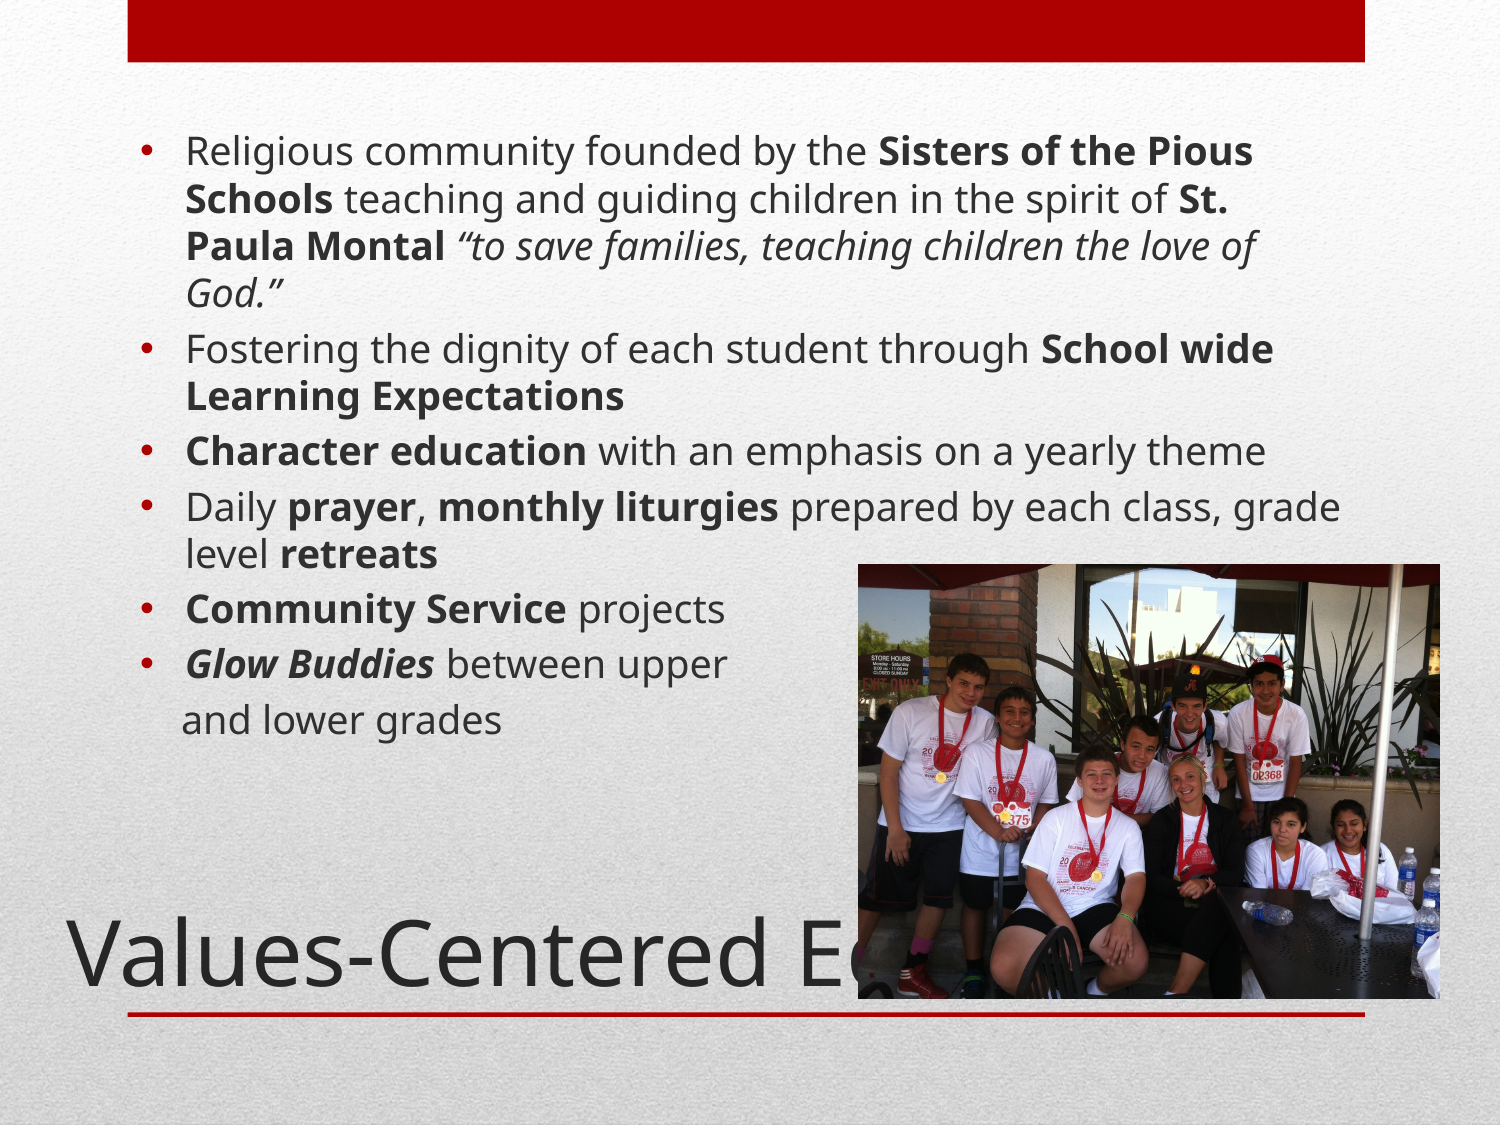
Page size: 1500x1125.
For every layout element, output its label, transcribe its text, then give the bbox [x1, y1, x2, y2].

picture [857, 563, 1440, 1000]
list Religious community founded by the Sisters of the Pious Schools teaching and guiding children in the spirit of St. Paula Montal “to save families, teaching children the love of God.” Fostering the dignity of each student through School wide Learning Expectations Character education with an emphasis on a yearly theme Daily prayer, monthly liturgies prepared by each class, grade level retreats Community Service projects Glow Buddies between upper and lower grades [125, 112, 1363, 896]
title Values-Centered Education [51, 750, 1289, 1013]
